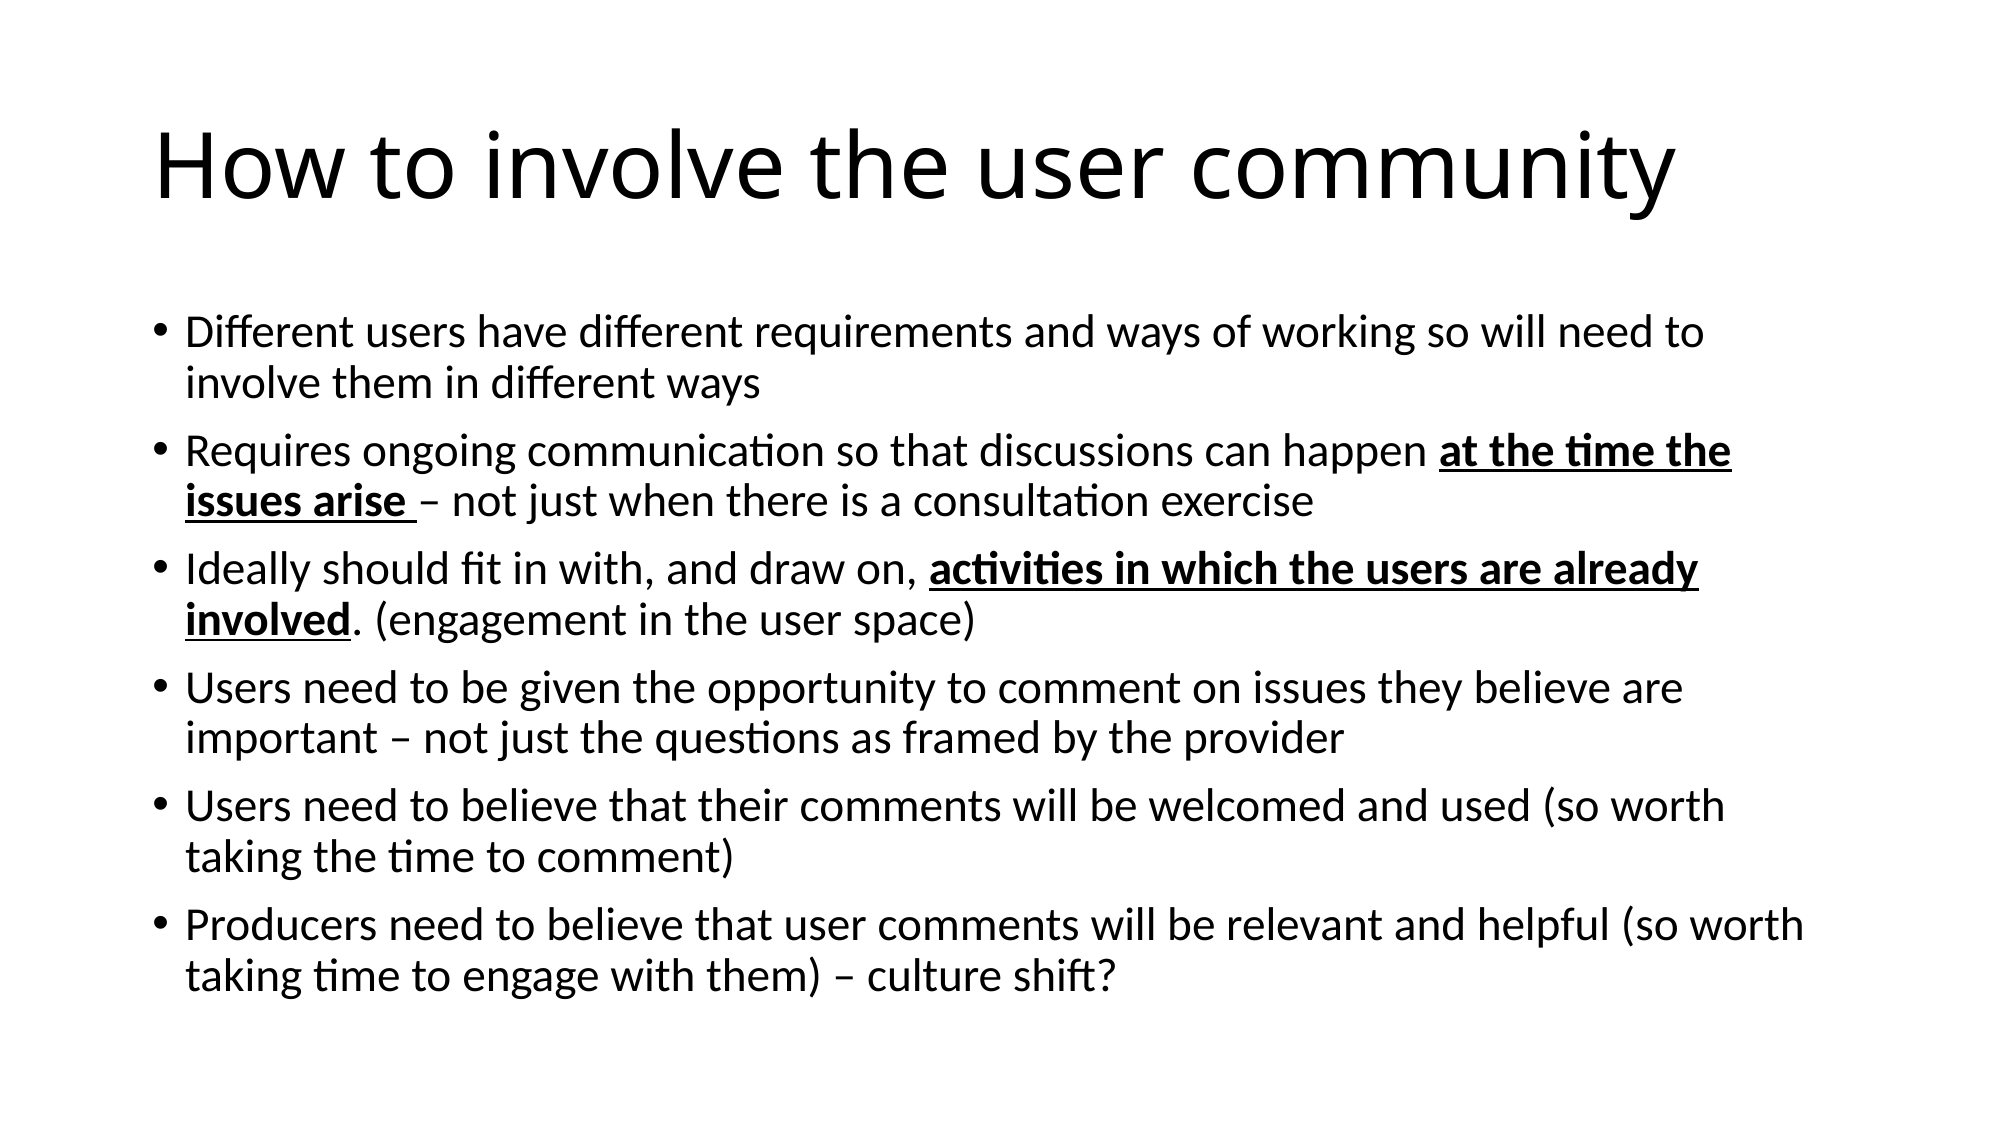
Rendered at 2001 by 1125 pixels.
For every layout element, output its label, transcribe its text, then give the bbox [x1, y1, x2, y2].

list Different users have different requirements and ways of working so will need to involve them in different ways Requires ongoing communication so that discussions can happen at the time the issues arise – not just when there is a consultation exercise Ideally should fit in with, and draw on, activities in which the users are already involved. (engagement in the user space) Users need to be given the opportunity to comment on issues they believe are important – not just the questions as framed by the provider Users need to believe that their comments will be welcomed and used (so worth taking the time to comment) Producers need to believe that user comments will be relevant and helpful (so worth taking time to engage with them) – culture shift? [137, 299, 1863, 1014]
title How to involve the user community [137, 59, 1863, 278]
